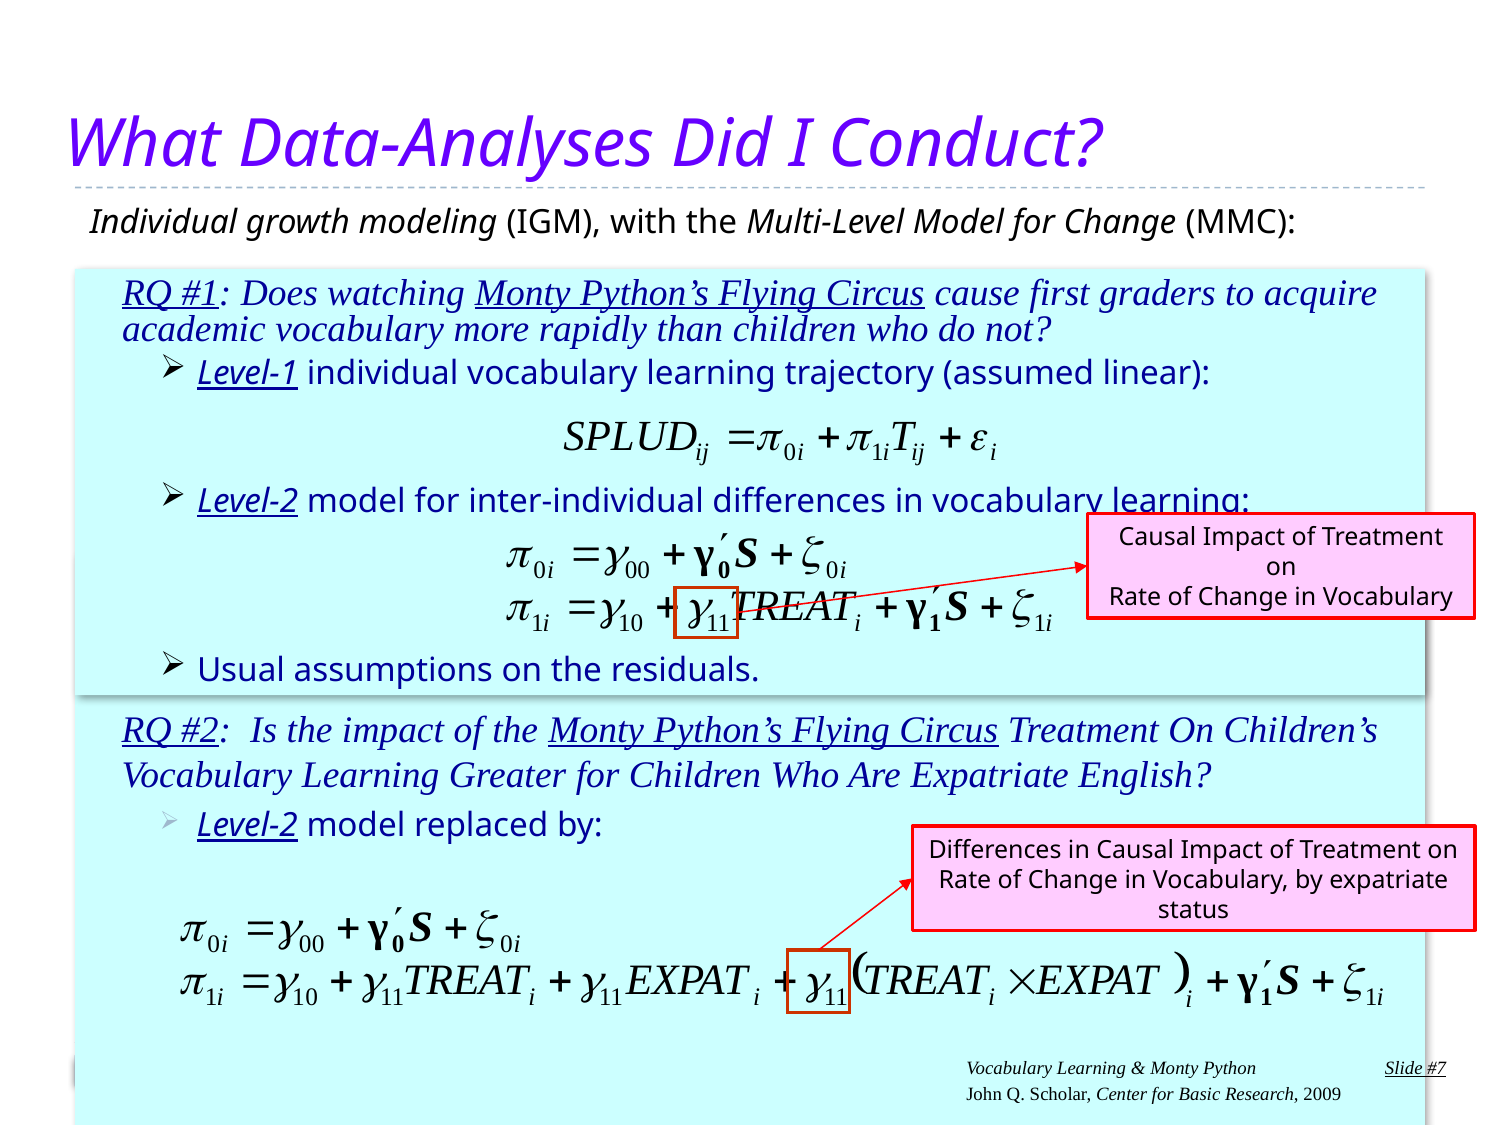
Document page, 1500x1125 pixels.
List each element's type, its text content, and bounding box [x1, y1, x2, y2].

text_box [787, 825, 1476, 1013]
text_box Individual growth modeling (IGM), with the Multi-Level Model for Change (MMC): [74, 197, 1425, 248]
list RQ #2: Is the impact of the Monty Python’s Flying Circus Treatment On Children’s Vocabulary Learning Greater for Children Who Are Expatriate English? Level-2 model replaced by: [75, 711, 1425, 1125]
text_box Vocabulary Learning & Monty Python Slide #7 John Q. Scholar, Center for Basic Research, 2009 [924, 1036, 1488, 1123]
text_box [674, 527, 1476, 638]
title What Data-Analyses Did I Conduct? [50, 38, 1363, 241]
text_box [174, 899, 781, 1016]
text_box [74, 264, 1426, 700]
